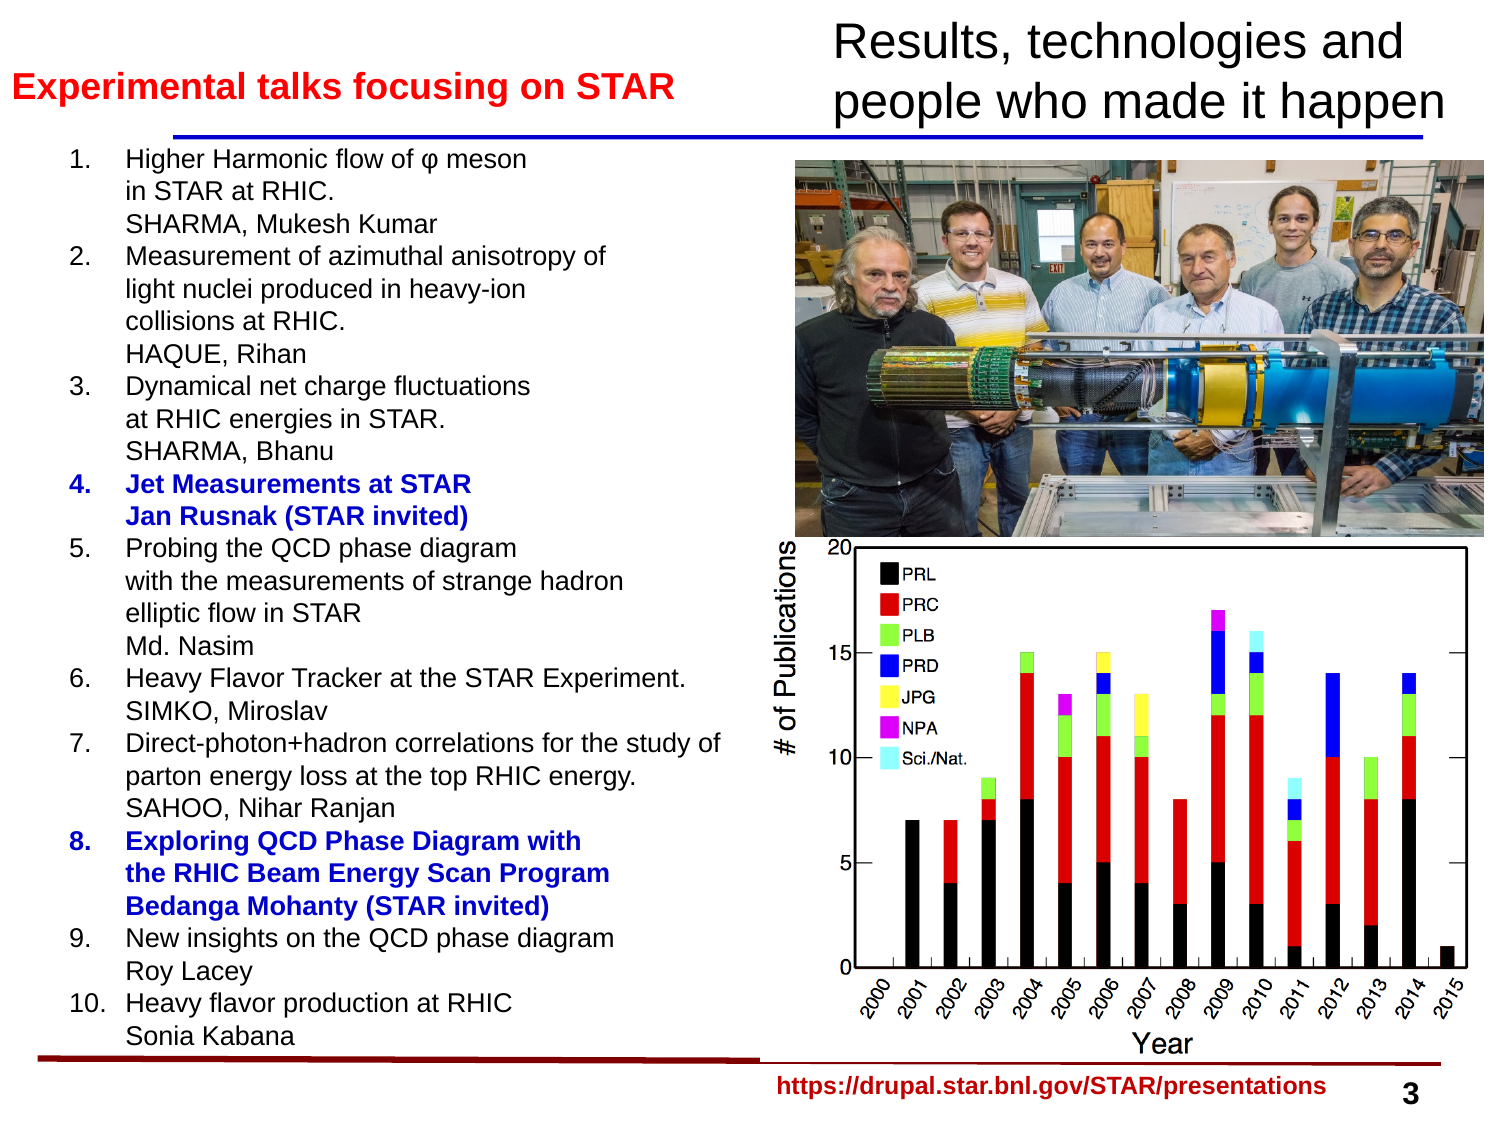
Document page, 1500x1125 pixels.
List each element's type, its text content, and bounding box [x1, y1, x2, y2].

text_box https://drupal.star.bnl.gov/STAR/presentations [726, 1061, 1378, 1107]
text_box Higher Harmonic flow of φ meson in STAR at RHIC. SHARMA, Mukesh Kumar Measurement of azimuthal anisotropy of light nuclei produced in heavy-ion collisions at RHIC. HAQUE, Rihan Dynamical net charge fluctuations at RHIC energies in STAR. SHARMA, Bhanu Jet Measurements at STAR Jan Rusnak (STAR invited) Probing the QCD phase diagram with the measurements of strange hadron elliptic flow in STAR Md. Nasim Heavy Flavor Tracker at the STAR Experiment. SIMKO, Miroslav Direct-photon+hadron correlations for the study of parton energy loss at the top RHIC energy. SAHOO, Nihar Ranjan Exploring QCD Phase Diagram with the RHIC Beam Energy Scan Program Bedanga Mohanty (STAR invited) New insights on the QCD phase diagram Roy Lacey Heavy flavor production at RHIC Sonia Kabana [54, 133, 743, 1058]
picture [759, 160, 1488, 1063]
text_box Experimental talks focusing on STAR [0, 54, 691, 115]
text_box Results, technologies and people who made it happen [818, 1, 1462, 136]
